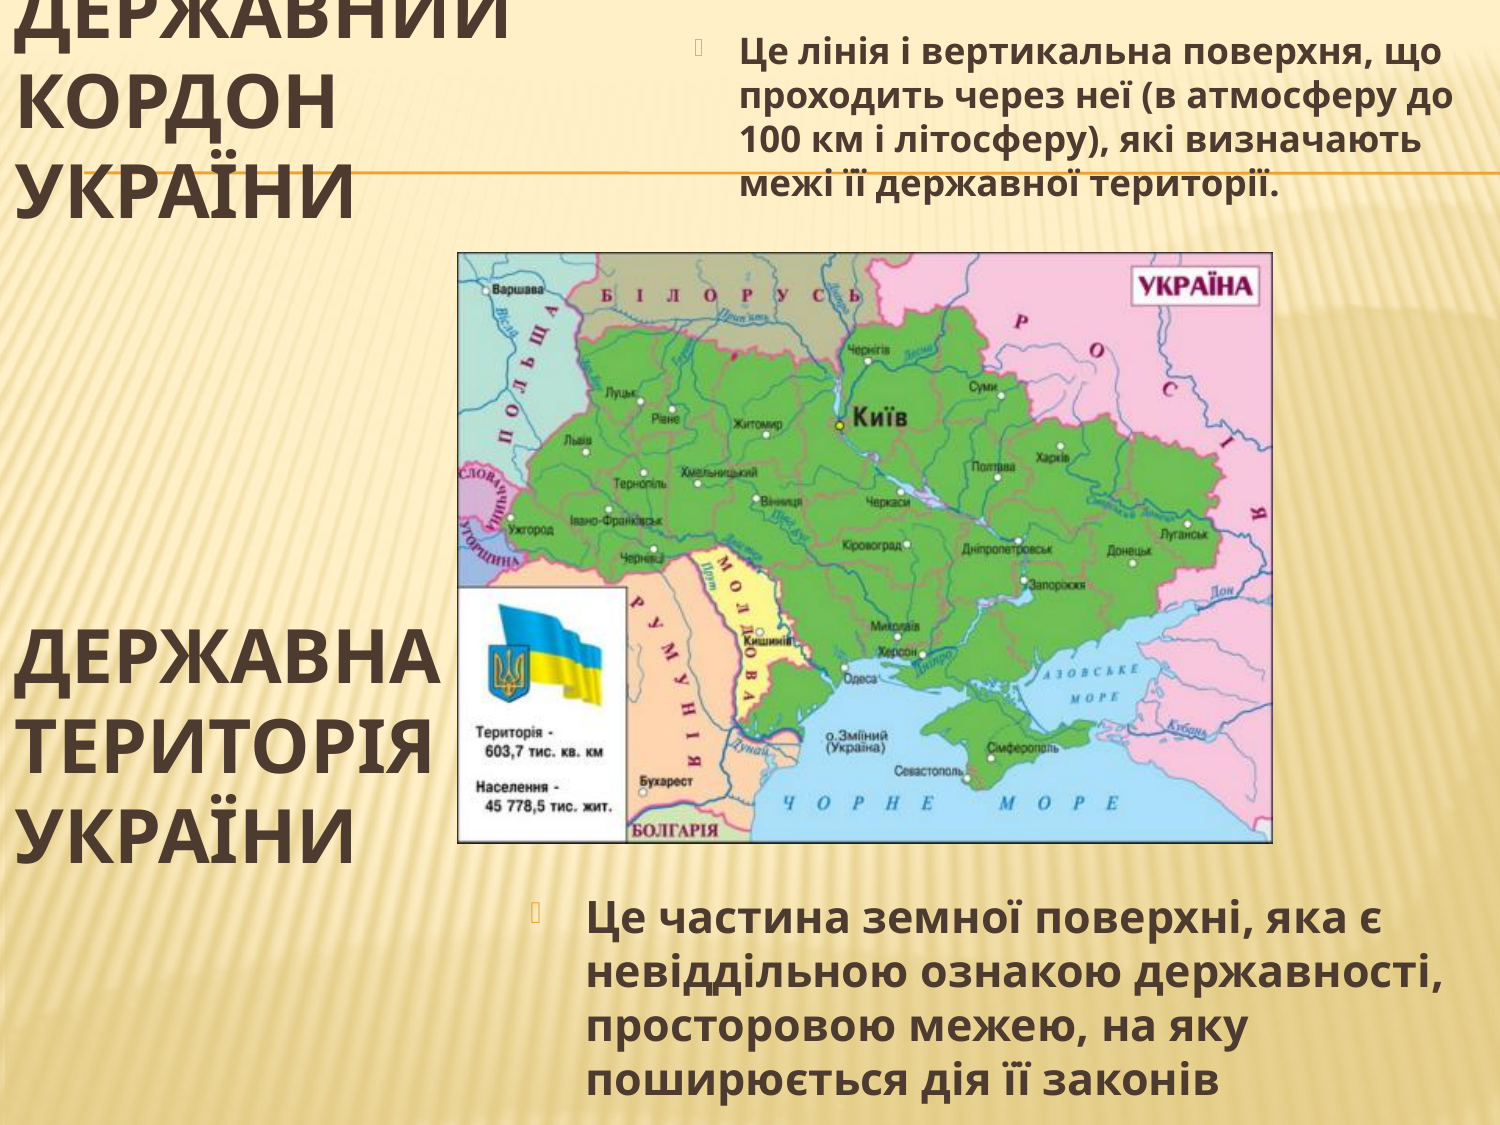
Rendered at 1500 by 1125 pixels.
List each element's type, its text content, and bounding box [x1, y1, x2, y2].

list Це лінія і вертикальна поверхня, що проходить через неї (в атмосферу до 100 км і літосферу), які визначають межі її державної території. [679, 20, 1477, 258]
text_box Державна територія України [0, 632, 449, 855]
text_box Це частина земної поверхні, яка є невіддільною ознакою державності, просторовою межею, на яку поширюється дія її законів [515, 881, 1489, 1114]
picture [456, 252, 1274, 844]
title Державний кордон України [0, 0, 629, 197]
